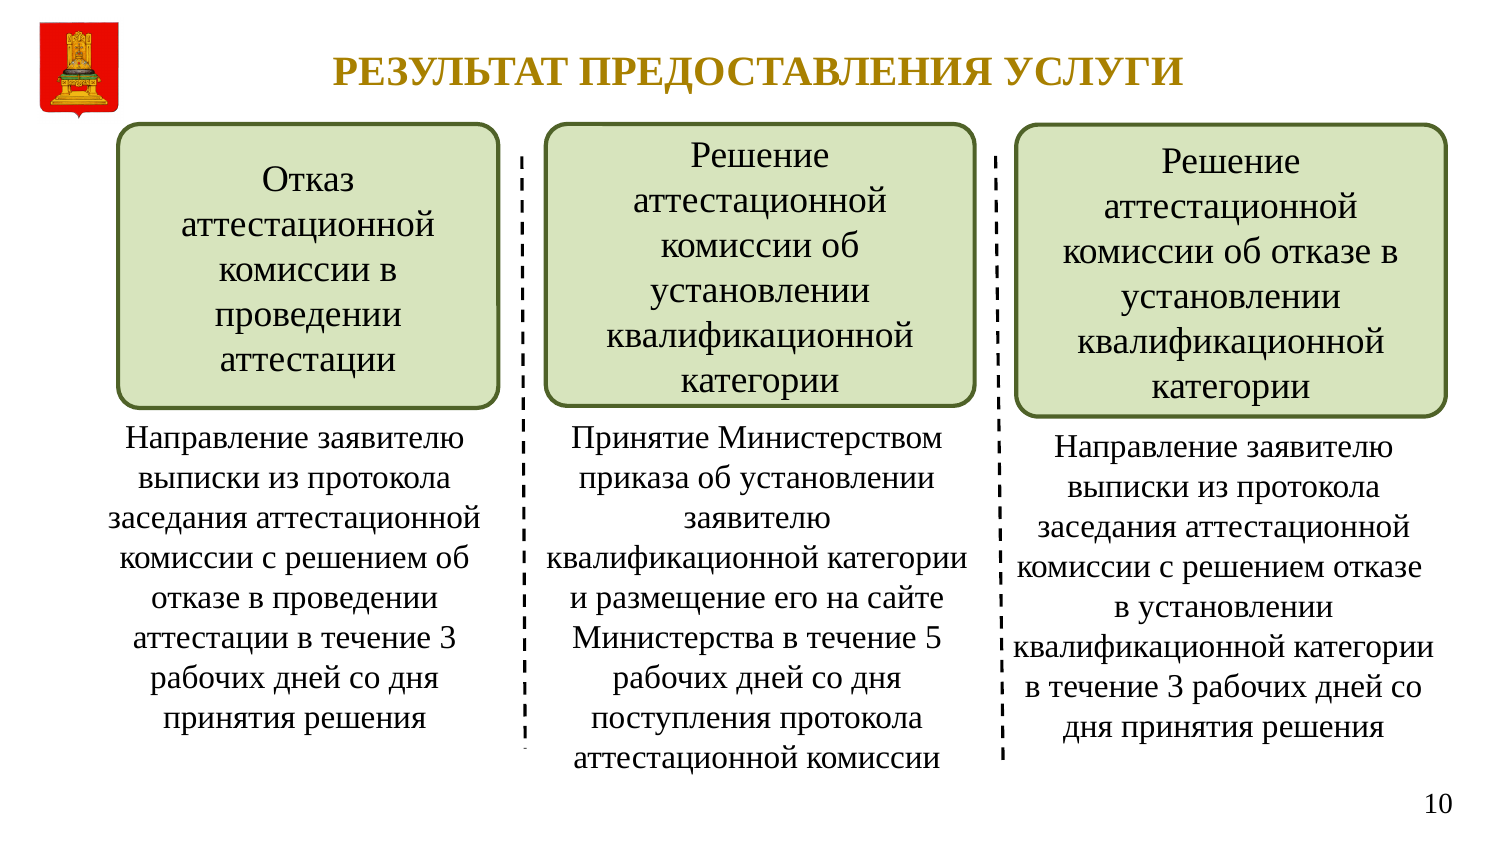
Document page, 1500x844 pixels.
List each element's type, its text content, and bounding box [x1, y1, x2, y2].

picture [37, 17, 124, 124]
text_box Решение аттестационной комиссии об отказе в установлении квалификационной категории [1014, 122, 1448, 416]
text_box Принятие Министерством приказа об установлении заявителю квалификационной категории и размещение его на сайте Министерства в течение 5 рабочих дней со дня поступления протокола аттестационной комиссии [529, 408, 985, 783]
text_box РЕЗУЛЬТАТ ПРЕДОСТАВЛЕНИЯ УСЛУГИ [176, 27, 1341, 124]
text_box Решение аттестационной комиссии об установлении квалификационной категории [543, 121, 977, 408]
text_box Направление заявителю выписки из протокола заседания аттестационной комиссии с решением отказе в установлении квалификационной категории в течение 3 рабочих дней со дня принятия решения [989, 416, 1459, 751]
text_box 10 [1130, 779, 1468, 825]
text_box Направление заявителю выписки из протокола заседания аттестационной комиссии с решением об отказе в проведении аттестации в течение 3 рабочих дней со дня принятия решения [88, 408, 501, 743]
text_box Отказ аттестационной комиссии в проведении аттестации [116, 121, 501, 408]
